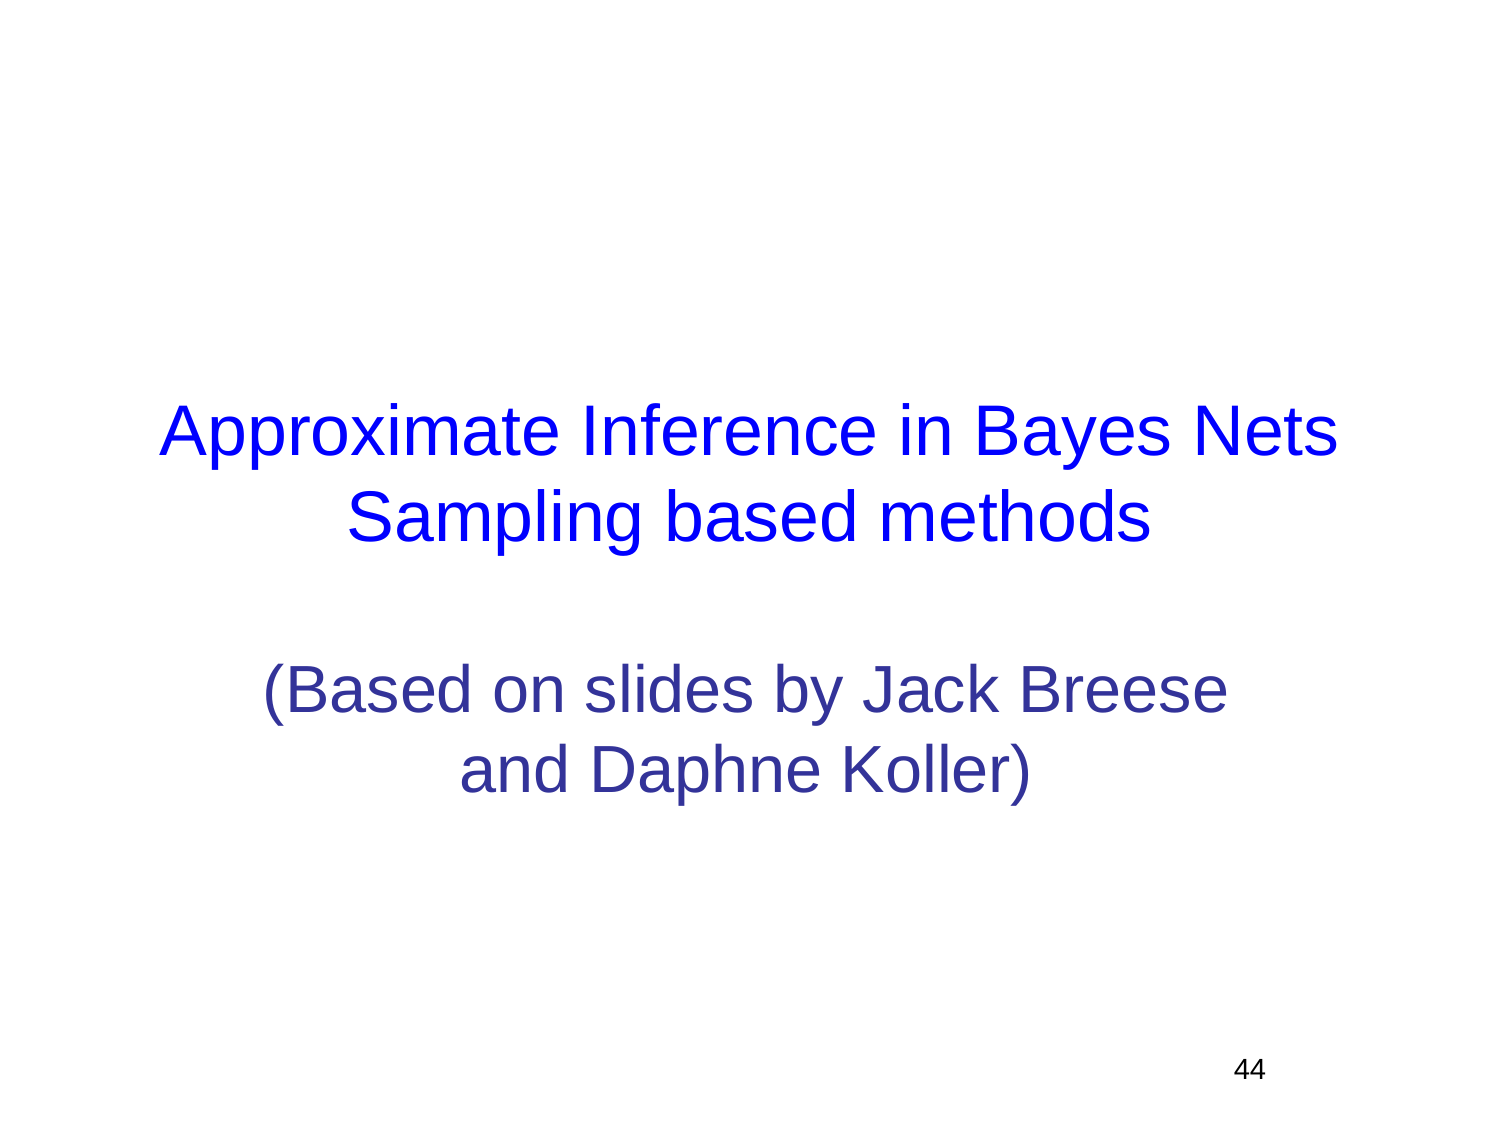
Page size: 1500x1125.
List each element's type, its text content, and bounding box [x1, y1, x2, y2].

title Approximate Inference in Bayes Nets Sampling based methods [112, 349, 1388, 591]
subtitle (Based on slides by Jack Breese and Daphne Koller) [225, 637, 1275, 925]
slide_number 44 [1074, 1042, 1425, 1103]
